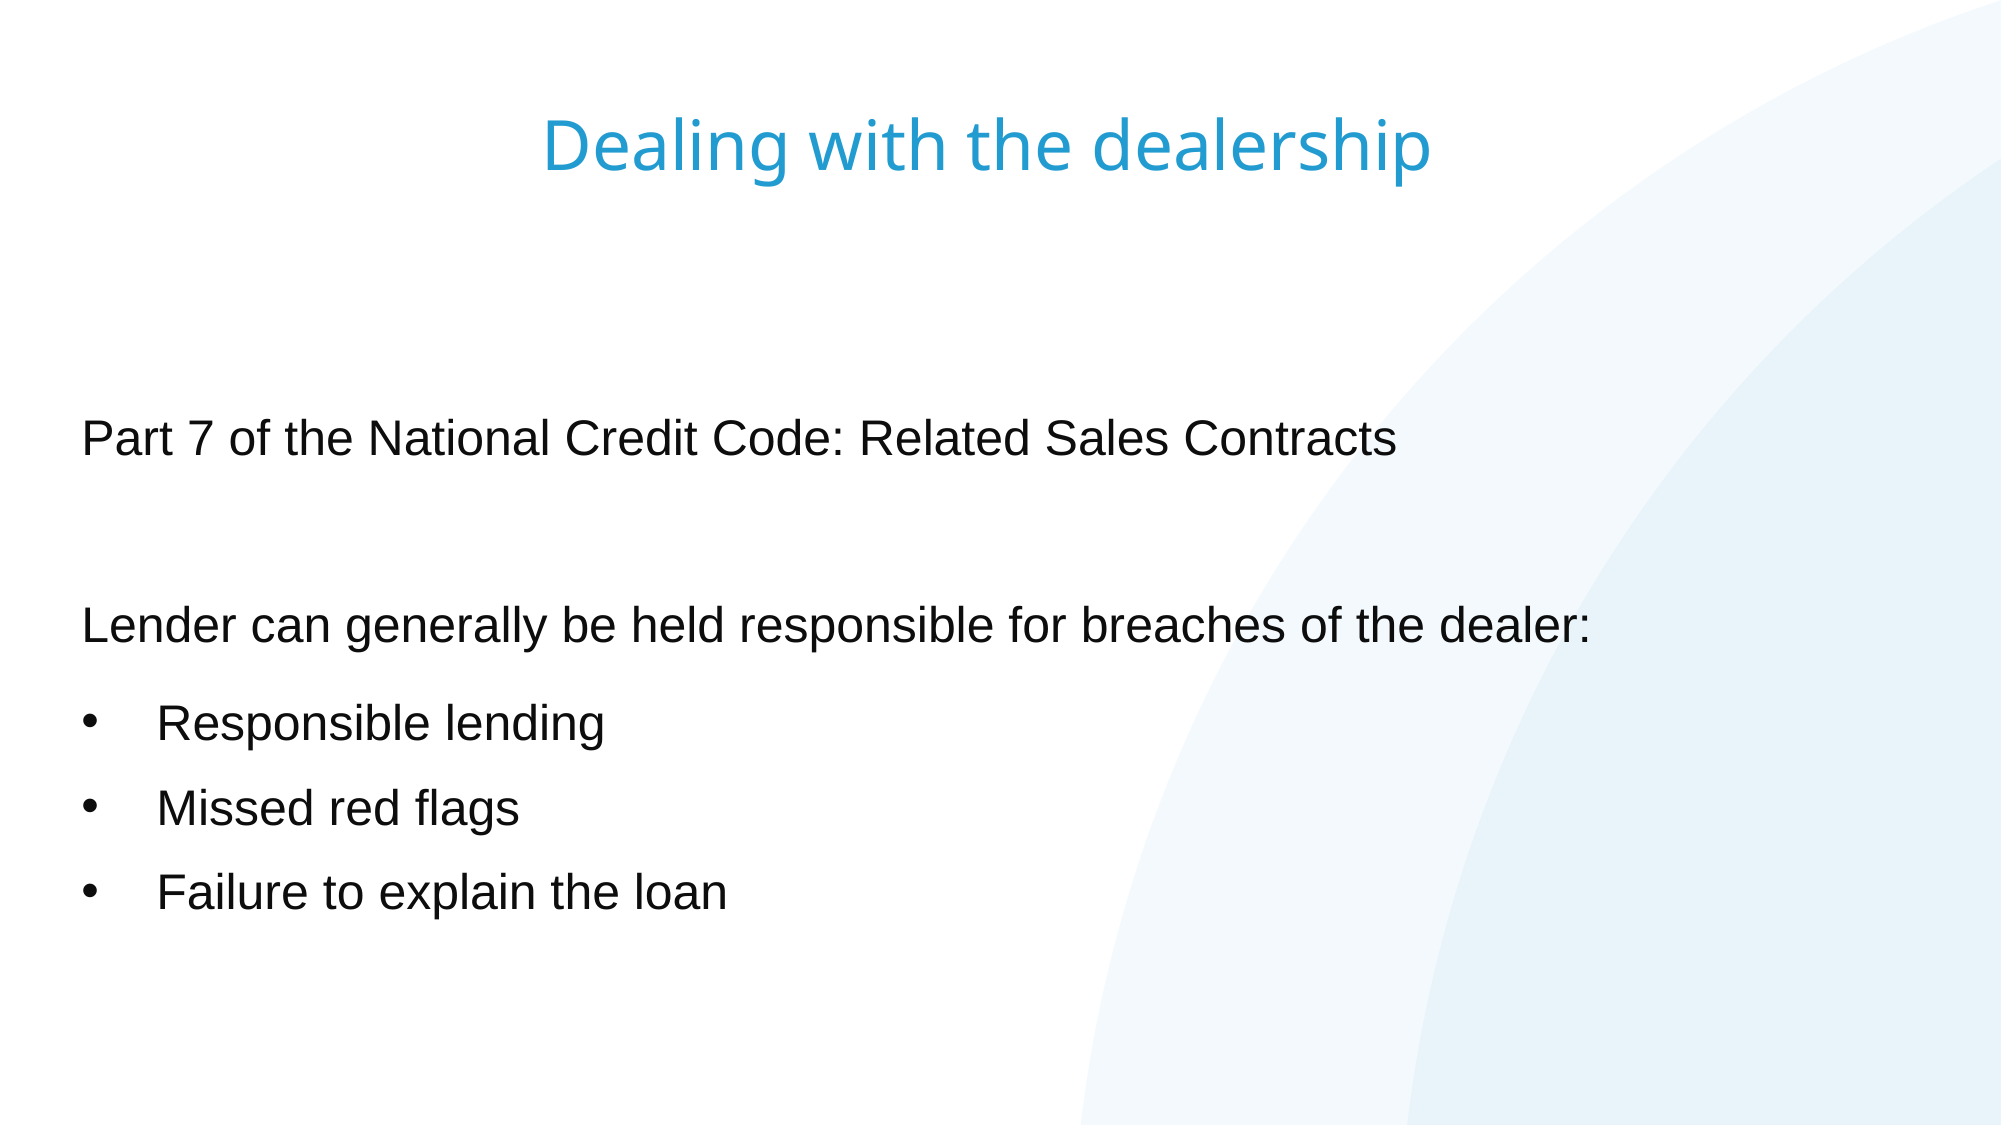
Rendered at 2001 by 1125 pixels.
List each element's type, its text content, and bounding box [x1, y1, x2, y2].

title Dealing with the dealership [51, 103, 1924, 287]
list Part 7 of the National Credit Code: Related Sales Contracts Lender can generally be held responsible for breaches of the dealer: Responsible lending Missed red flags Failure to explain the loan [66, 286, 1954, 1009]
